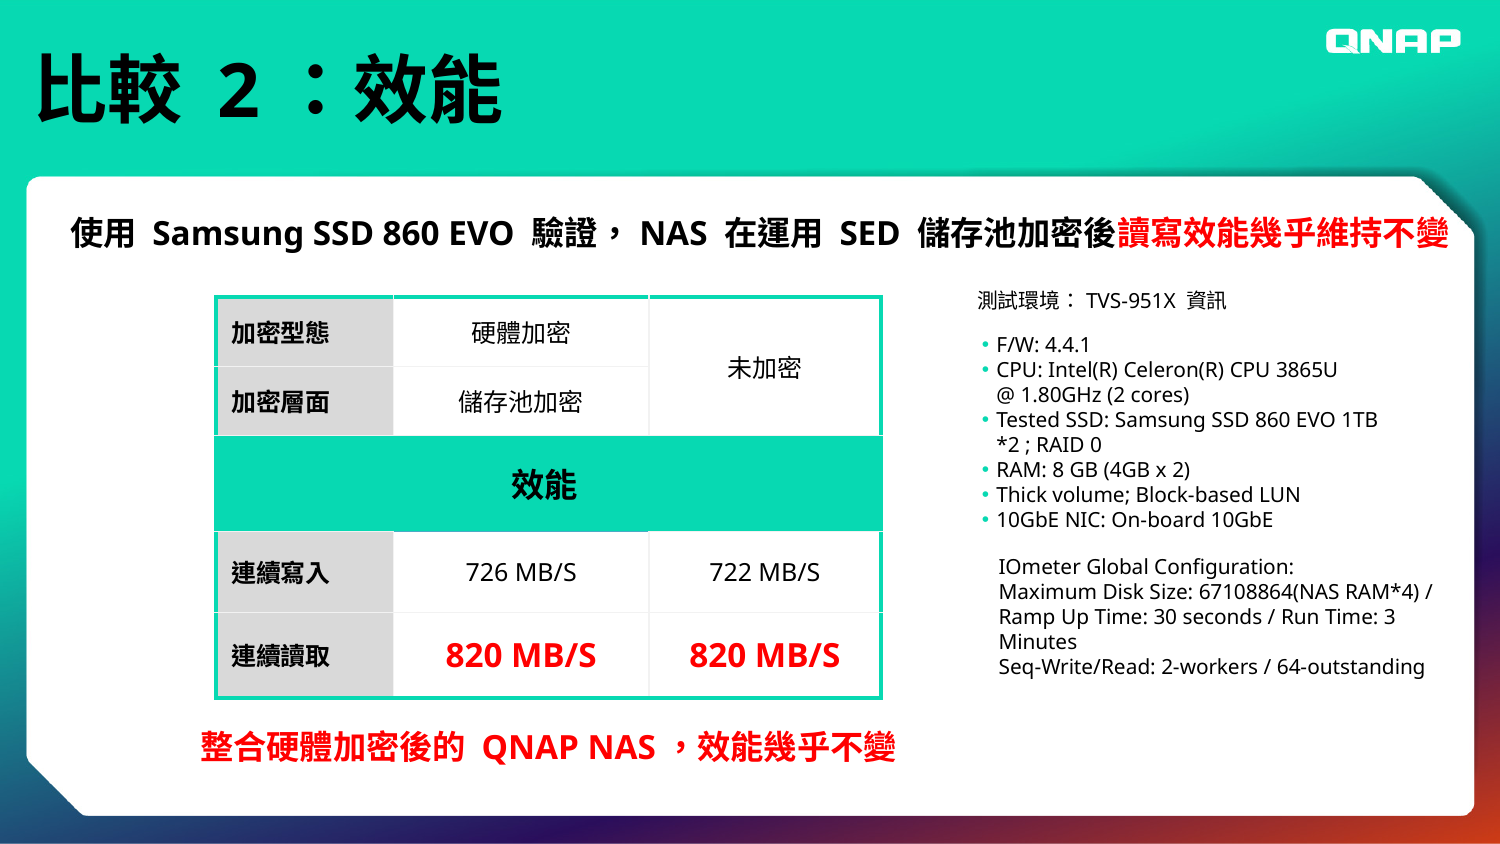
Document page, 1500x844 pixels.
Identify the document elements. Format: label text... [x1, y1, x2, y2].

table_cell 儲存池加密 [394, 367, 648, 435]
table_cell 726 MB/S [394, 532, 648, 612]
table_cell 效能 [218, 436, 879, 531]
text_box [58, 757, 668, 843]
text_box 使用 Samsung SSD 860 EVO 驗證，NAS 在運用 SED 儲存池加密後讀寫效能幾乎維持不變 [55, 204, 1465, 260]
table_cell 820 MB/S [394, 613, 648, 696]
table_cell 820 MB/S [650, 613, 879, 696]
title 比較 2：效能 [17, 17, 1368, 159]
text_box IOmeter Global Configuration: Maximum Disk Size: 67108864(NAS RAM*4) / Ramp Up Time: 30 seconds / Run Time: 3 Minutes Seq-Write/Read: 2-workers / 64-outstanding [983, 521, 1488, 786]
table_cell 722 MB/S [650, 532, 879, 612]
table_cell 加密層面 [218, 367, 393, 435]
table_cell 連續讀取 [218, 613, 393, 696]
text_box 測試環境：TVS-951X 資訊 [962, 280, 1479, 345]
text_box 整合硬體加密後的 QNAP NAS，效能幾乎不變 [185, 719, 912, 774]
table_cell 連續寫入 [218, 532, 393, 612]
table_header 加密型態 [218, 299, 393, 366]
picture [0, 0, 1500, 844]
text_box F/W: 4.4.1 CPU: Intel(R) Celeron(R) CPU 3865U @ 1.80GHz (2 cores) Tested SSD: Samsung SSD 860 EVO 1TB *2 ; RAID 0 RAM: 8 GB (4GB x 2) Thick volume; Block-based LUN 10GbE NIC: On-board 10GbE [967, 324, 1457, 564]
table_header 未加密 [650, 299, 879, 435]
table_header 硬體加密 [394, 299, 648, 366]
